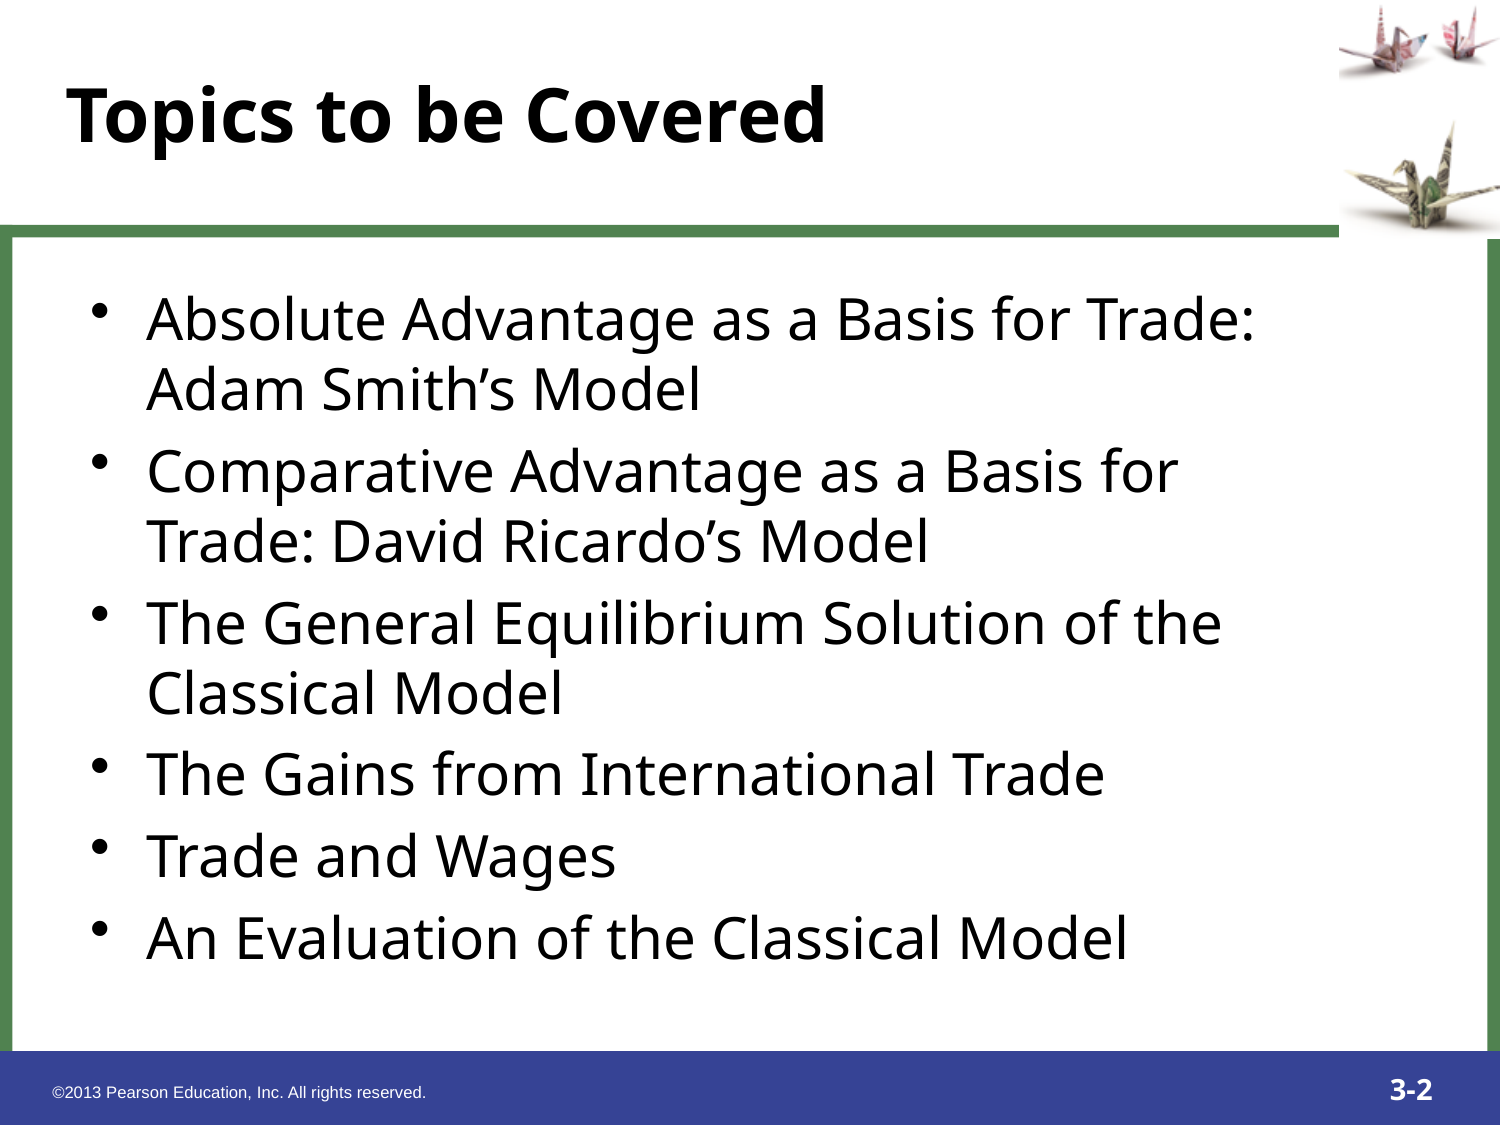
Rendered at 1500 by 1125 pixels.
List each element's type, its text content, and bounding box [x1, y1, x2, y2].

title Topics to be Covered [50, 0, 1325, 225]
list Absolute Advantage as a Basis for Trade: Adam Smith’s Model Comparative Advantage as a Basis for Trade: David Ricardo’s Model The General Equilibrium Solution of the Classical Model The Gains from International Trade Trade and Wages An Evaluation of the Classical Model [75, 275, 1358, 1036]
picture [1339, 0, 1500, 239]
